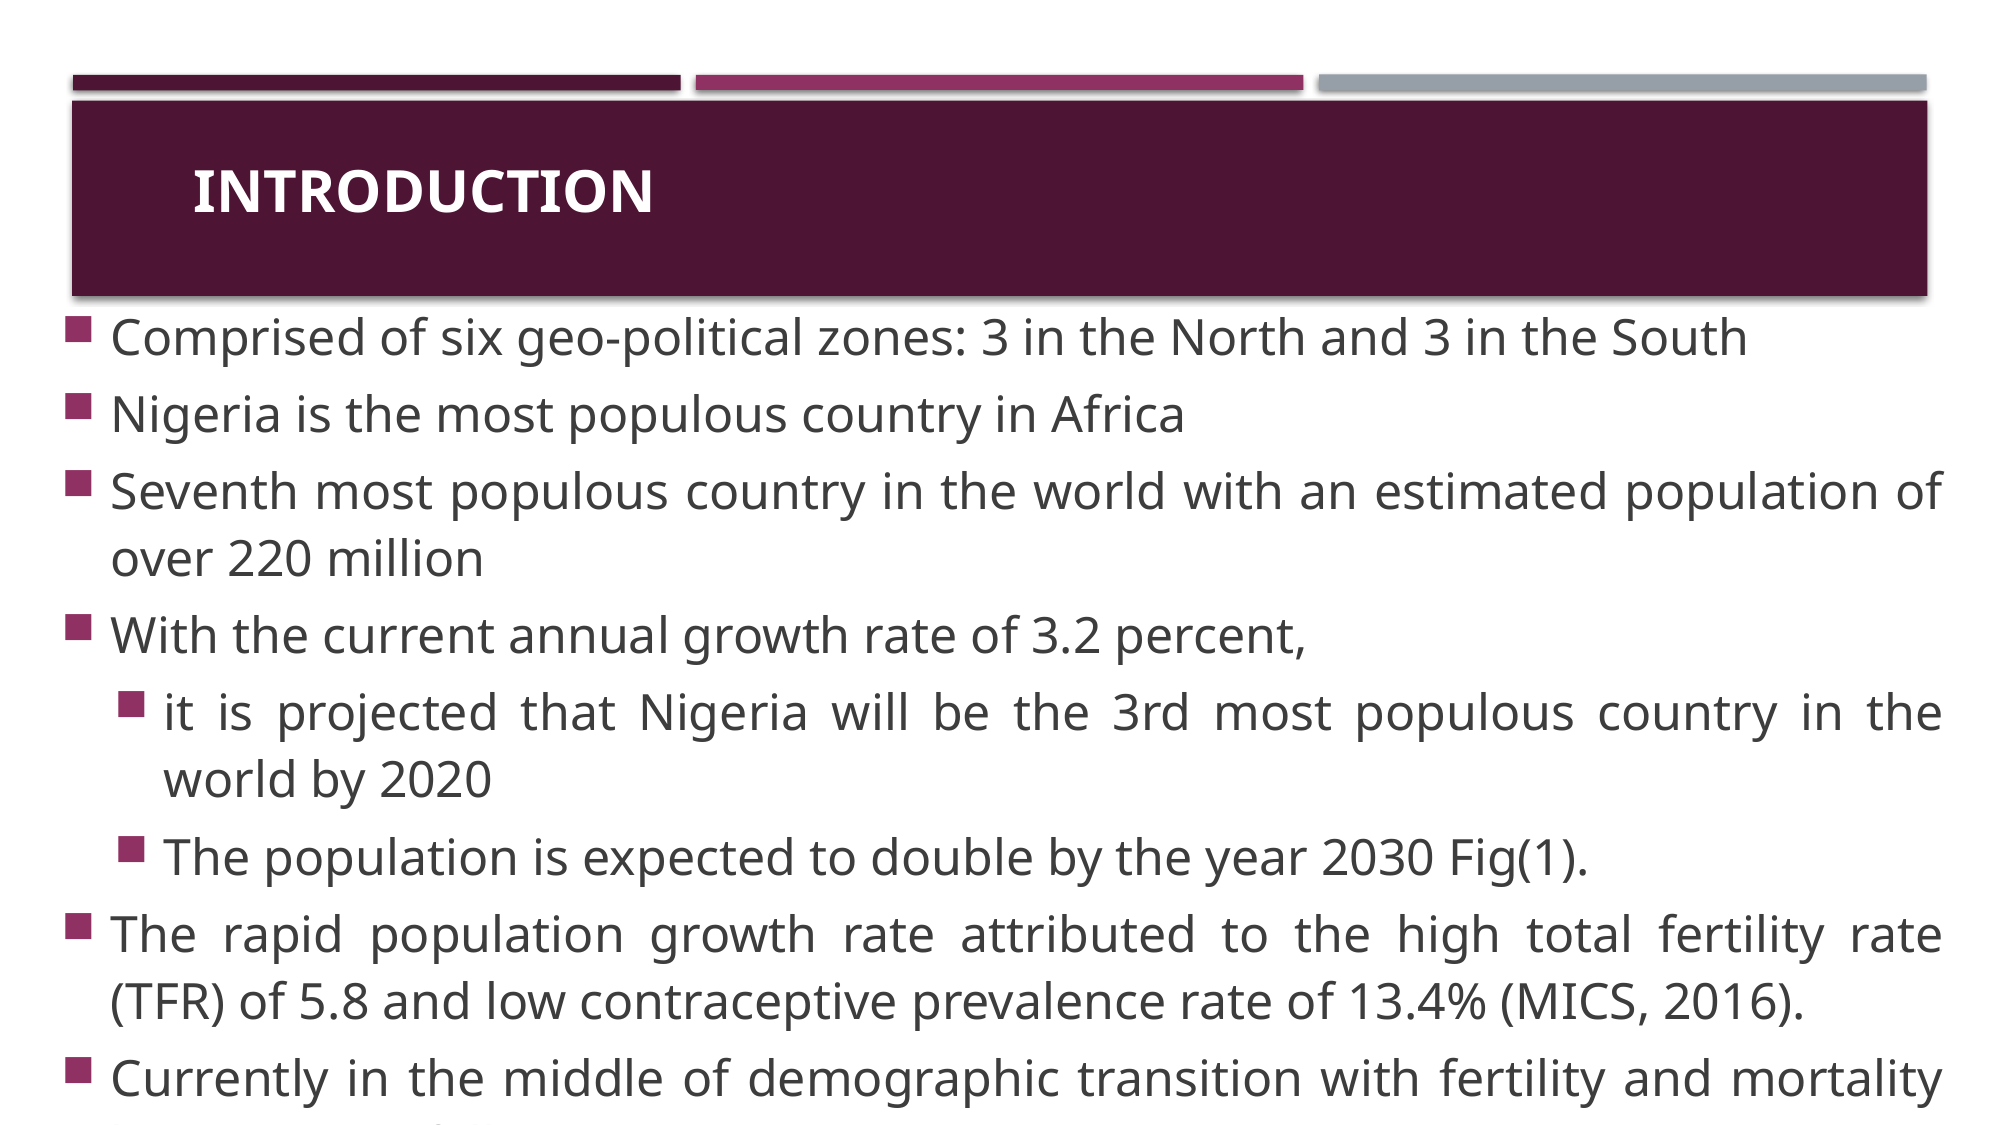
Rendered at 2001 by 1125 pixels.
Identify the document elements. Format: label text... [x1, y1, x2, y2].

title Introduction [178, 14, 1904, 232]
list Comprised of six geo-political zones: 3 in the North and 3 in the South Nigeria is the most populous country in Africa Seventh most populous country in the world with an estimated population of over 220 million With the current annual growth rate of 3.2 percent, it is projected that Nigeria will be the 3rd most populous country in the world by 2020 The population is expected to double by the year 2030 Fig(1). The rapid population growth rate attributed to the high total fertility rate (TFR) of 5.8 and low contraceptive prevalence rate of 13.4% (MICS, 2016). Currently in the middle of demographic transition with fertility and mortality beginning to fall. [45, 290, 1960, 1051]
